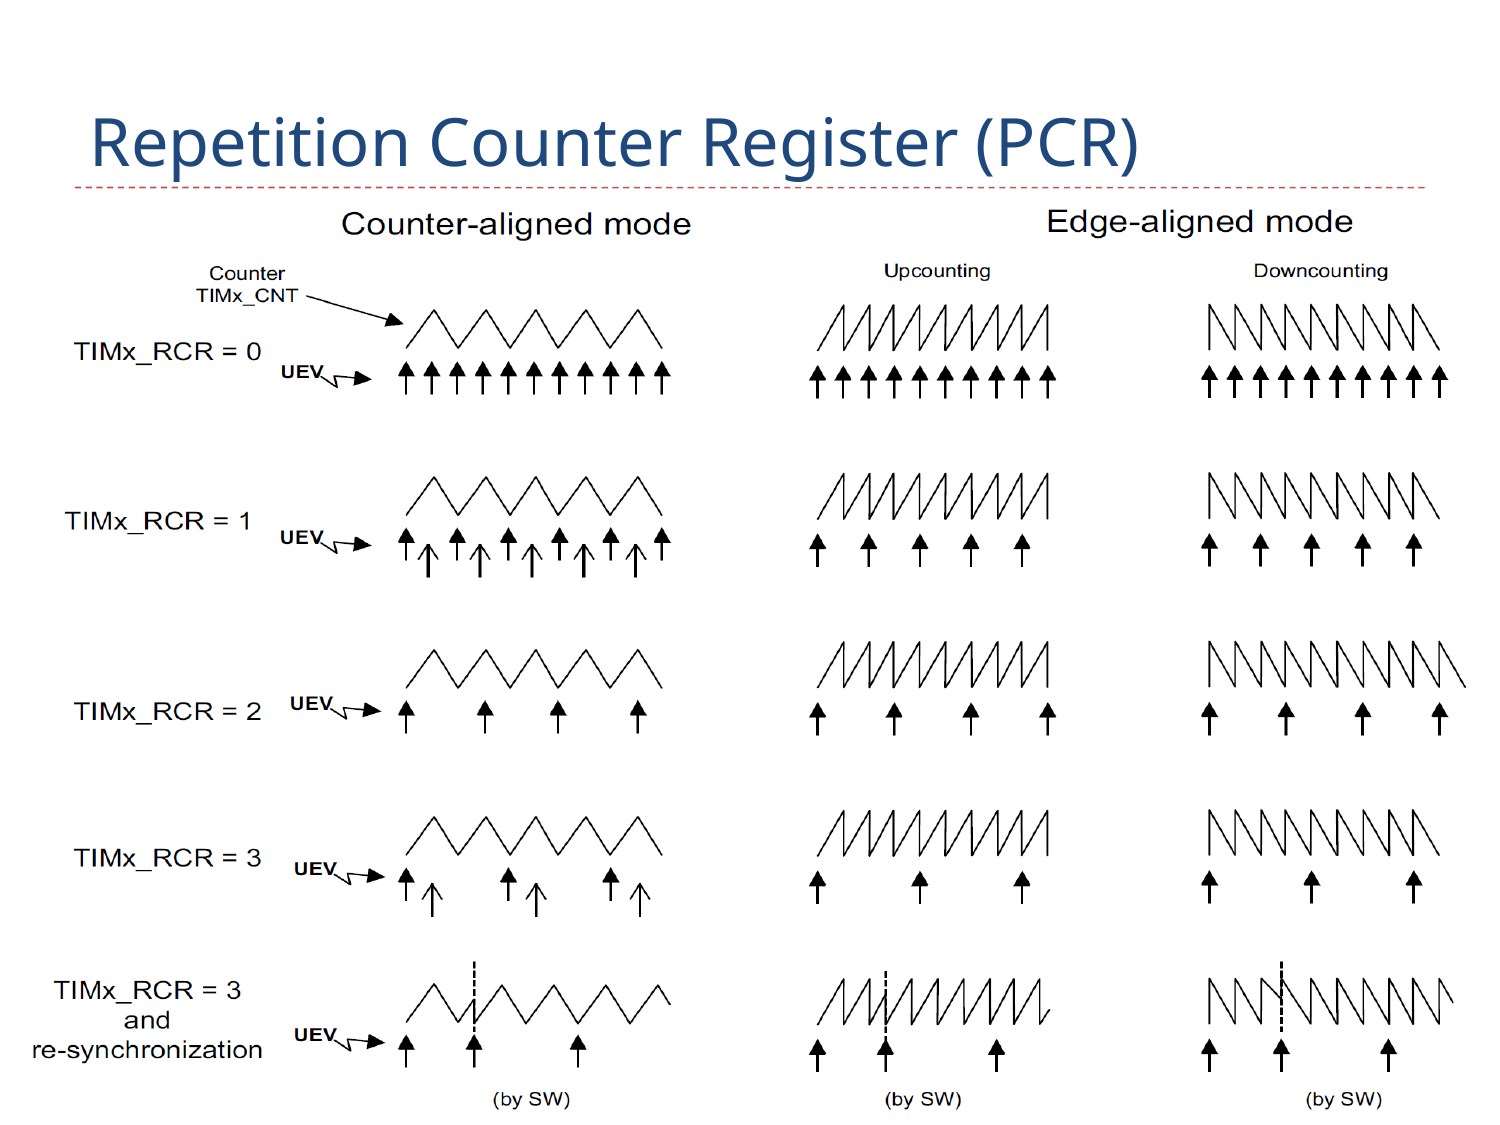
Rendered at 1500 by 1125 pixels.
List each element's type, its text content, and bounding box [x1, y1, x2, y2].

title Repetition Counter Register (PCR) [75, 24, 1425, 188]
picture [0, 195, 1500, 1125]
